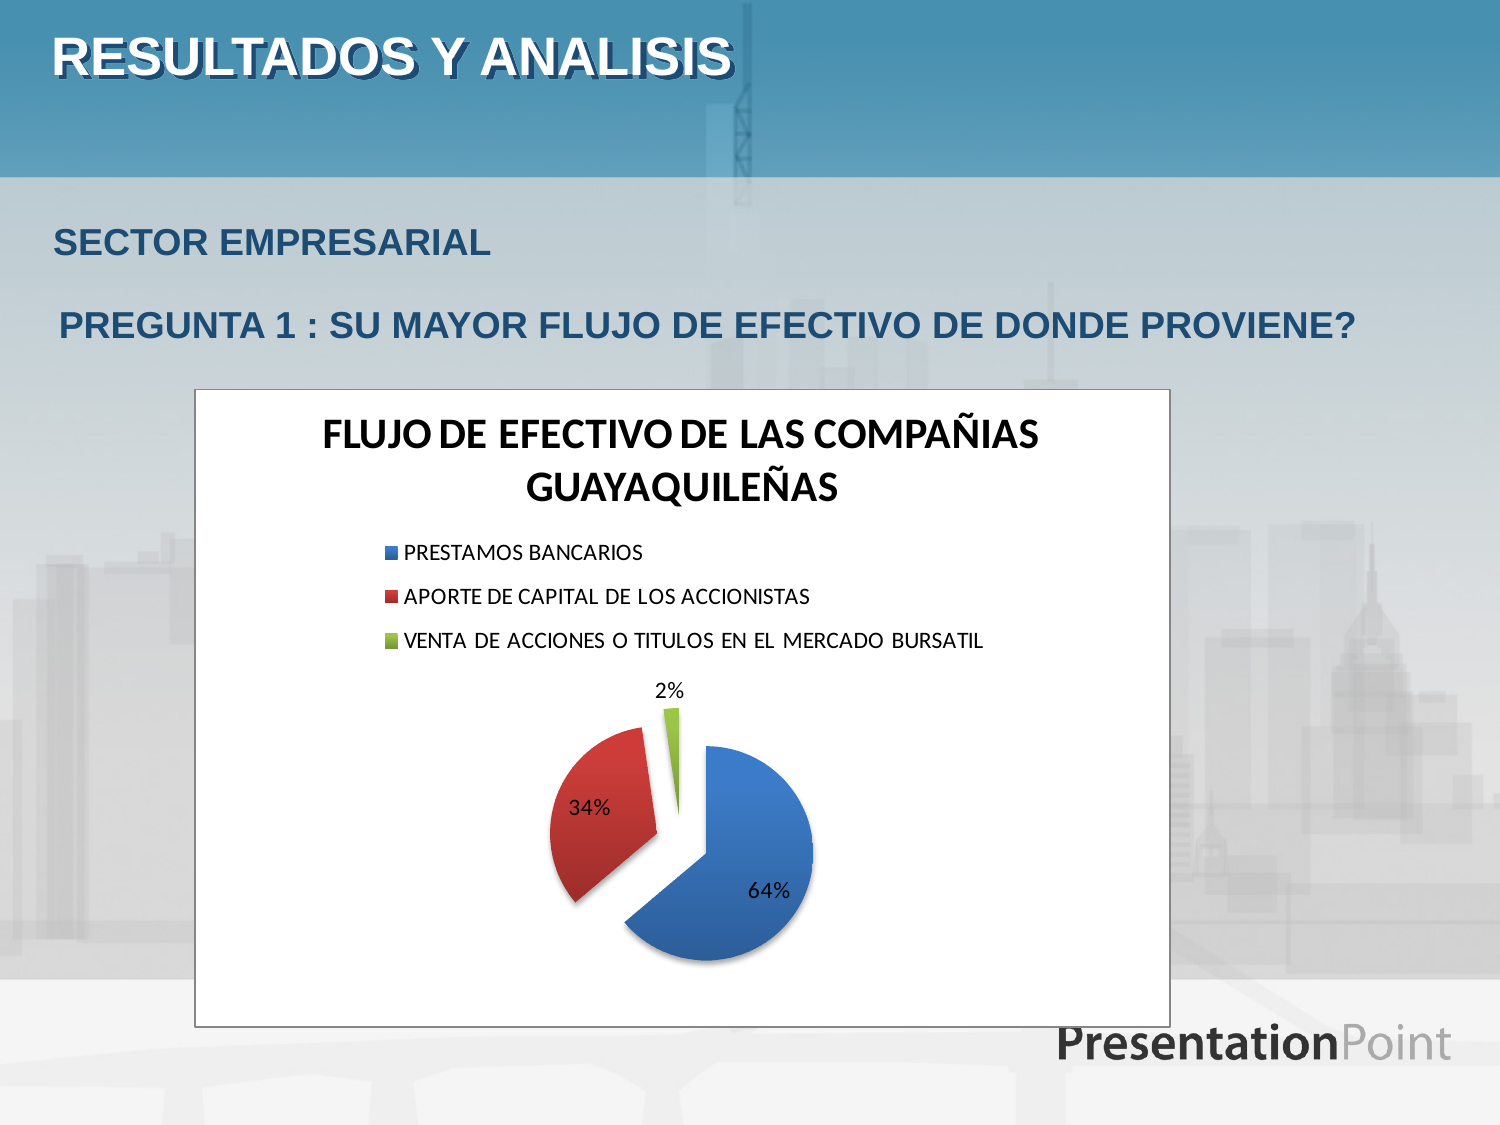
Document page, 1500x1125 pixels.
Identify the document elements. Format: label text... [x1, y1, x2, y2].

text_box PREGUNTA 1 : SU MAYOR FLUJO DE EFECTIVO DE DONDE PROVIENE? [37, 267, 1438, 381]
text_box [53, 381, 760, 937]
text_box SECTOR EMPRESARIAL [53, 211, 997, 267]
picture [0, 0, 1500, 1125]
title RESULTADOS Y ANALISIS [51, 18, 1450, 118]
